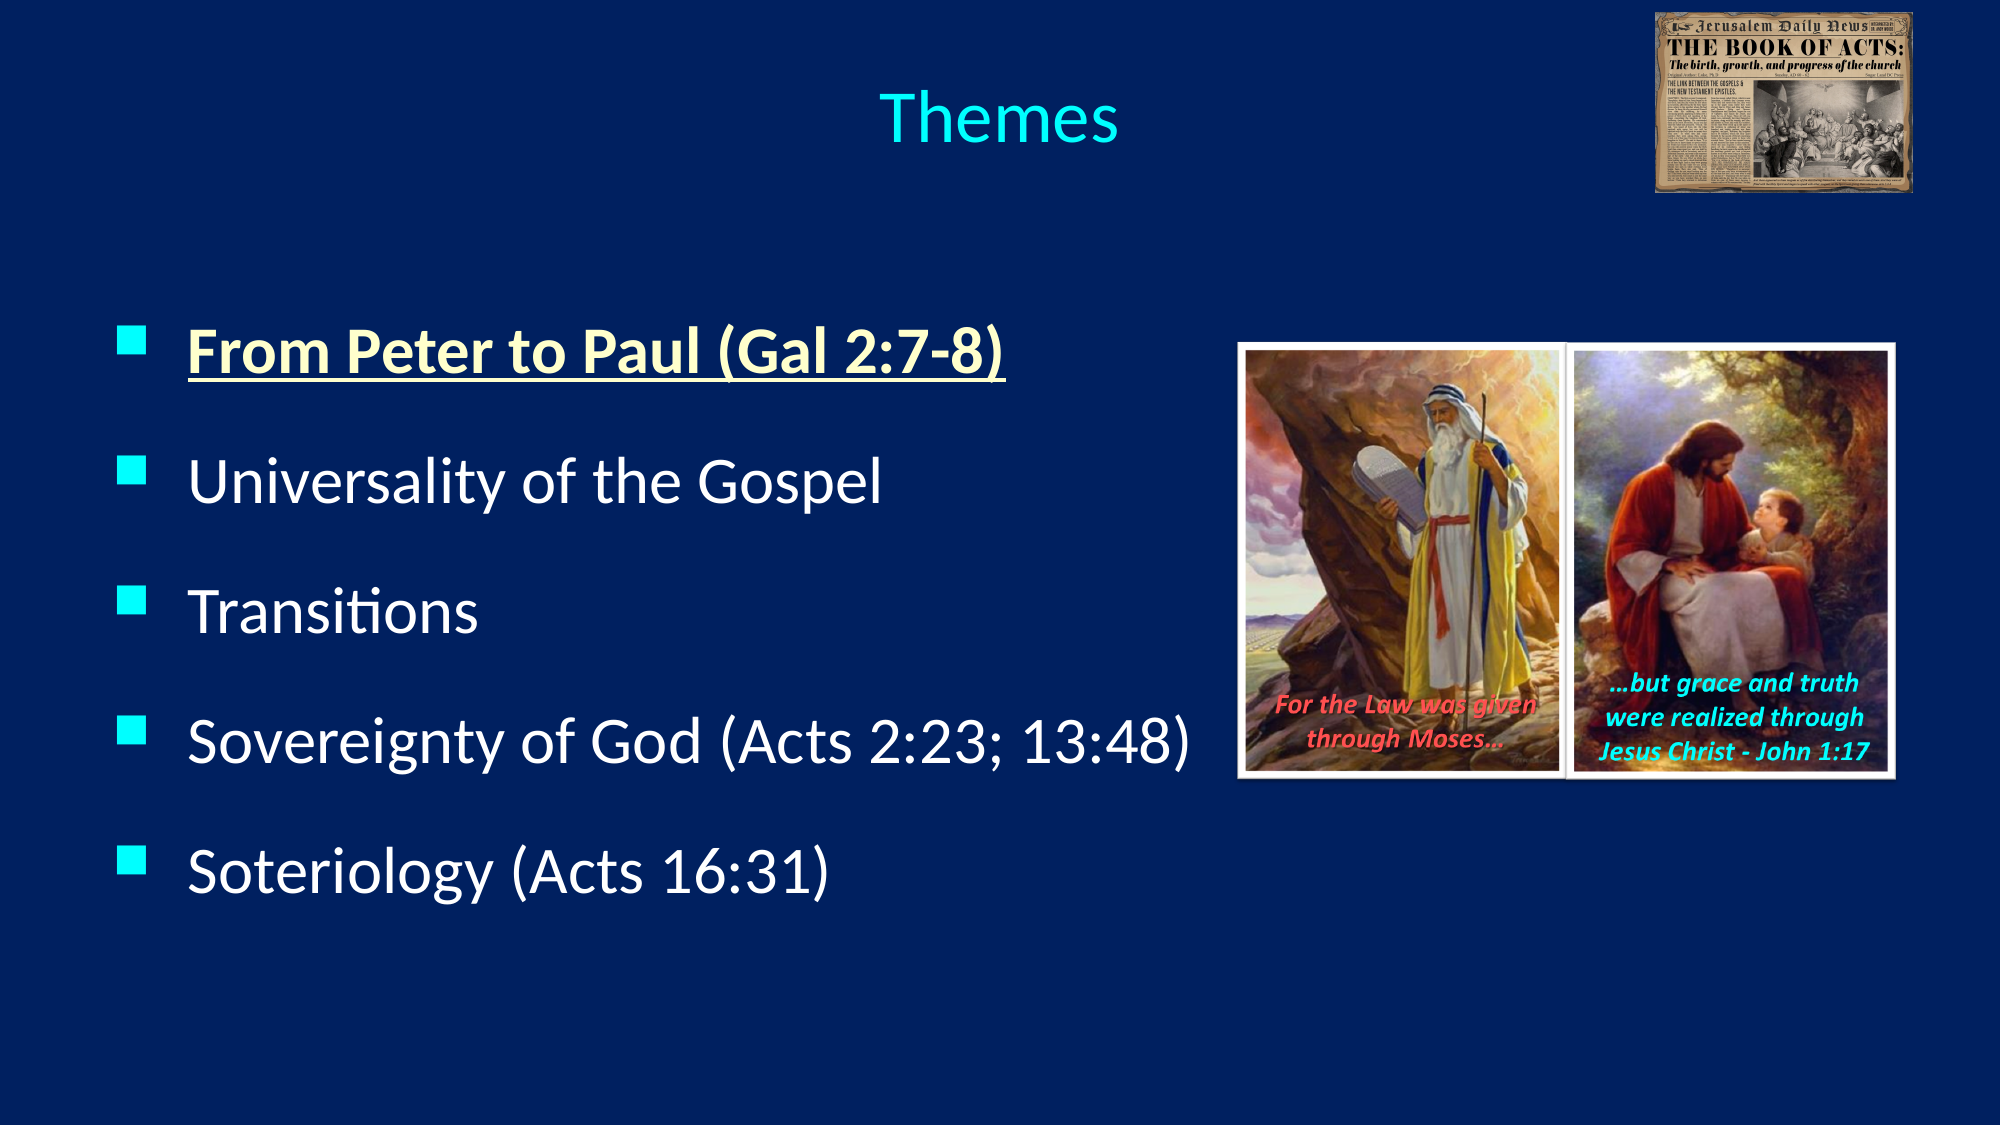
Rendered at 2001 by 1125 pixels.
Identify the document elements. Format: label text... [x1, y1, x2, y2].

picture [1655, 12, 1913, 193]
title Themes [137, 37, 1655, 188]
list From Peter to Paul (Gal 2:7-8) Universality of the Gospel Transitions Sovereignty of God (Acts 2:23; 13:48) Soteriology (Acts 16:31) [97, 299, 1213, 1014]
picture [1231, 337, 1902, 788]
